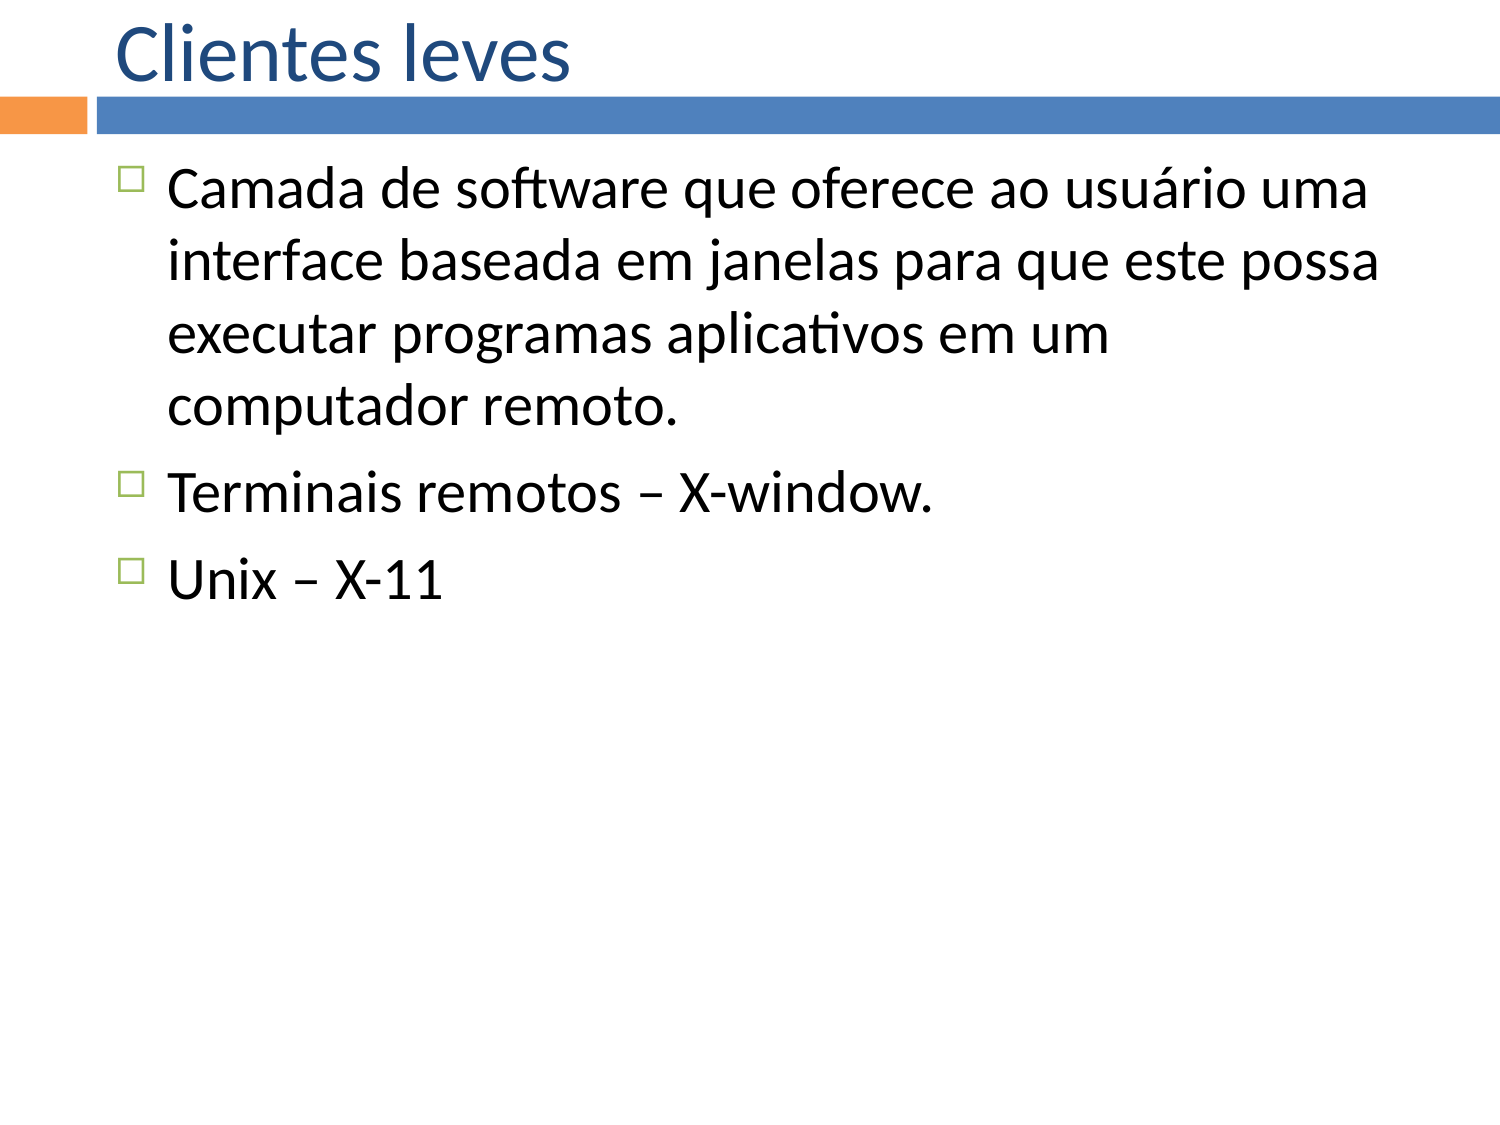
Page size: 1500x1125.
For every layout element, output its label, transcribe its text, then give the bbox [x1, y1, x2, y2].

text_box Clientes leves [100, 0, 1438, 102]
text_box [0, 95, 88, 136]
text_box Camada de software que oferece ao usuário uma interface baseada em janelas para que este possa executar programas aplicativos em um computador remoto. Terminais remotos – X-window. Unix – X-11 [100, 140, 1438, 1043]
